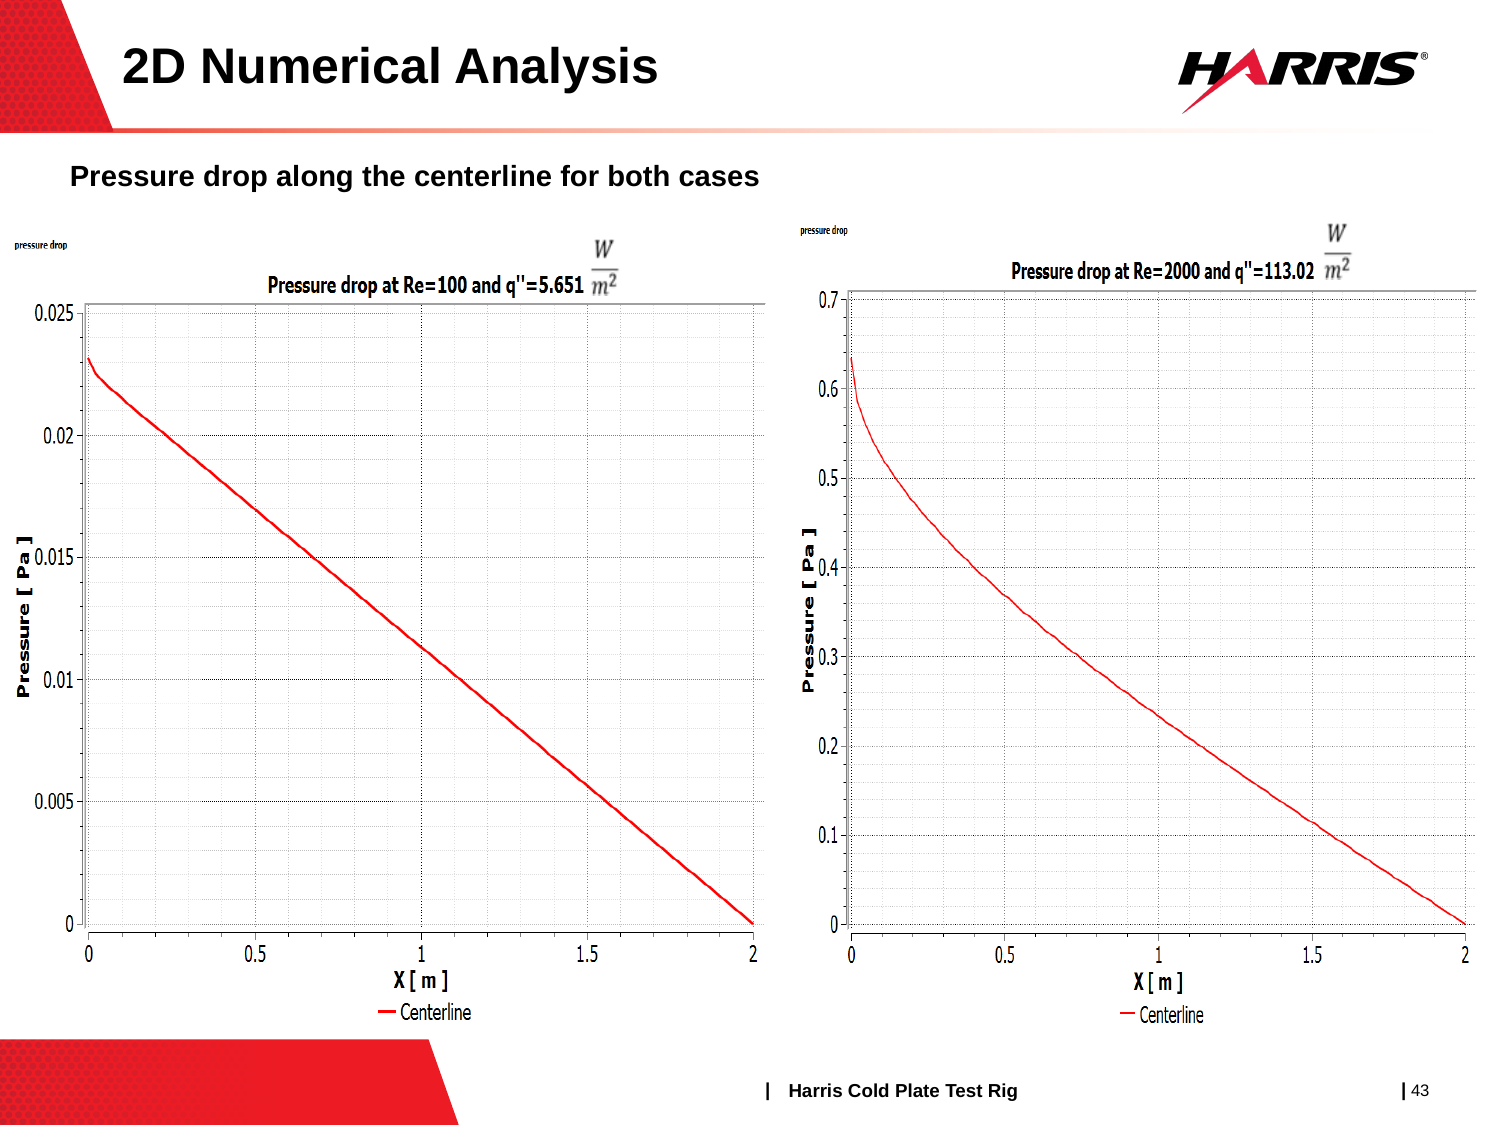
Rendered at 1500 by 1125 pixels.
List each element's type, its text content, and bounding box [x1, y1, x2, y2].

picture [1178, 48, 1428, 114]
picture [791, 218, 1481, 1029]
text_box Pressure drop along the centerline for both cases [54, 142, 1085, 235]
picture [12, 235, 772, 1029]
title 2D Numerical Analysis [122, 0, 1148, 128]
picture [0, 0, 1500, 133]
picture [0, 1039, 459, 1125]
